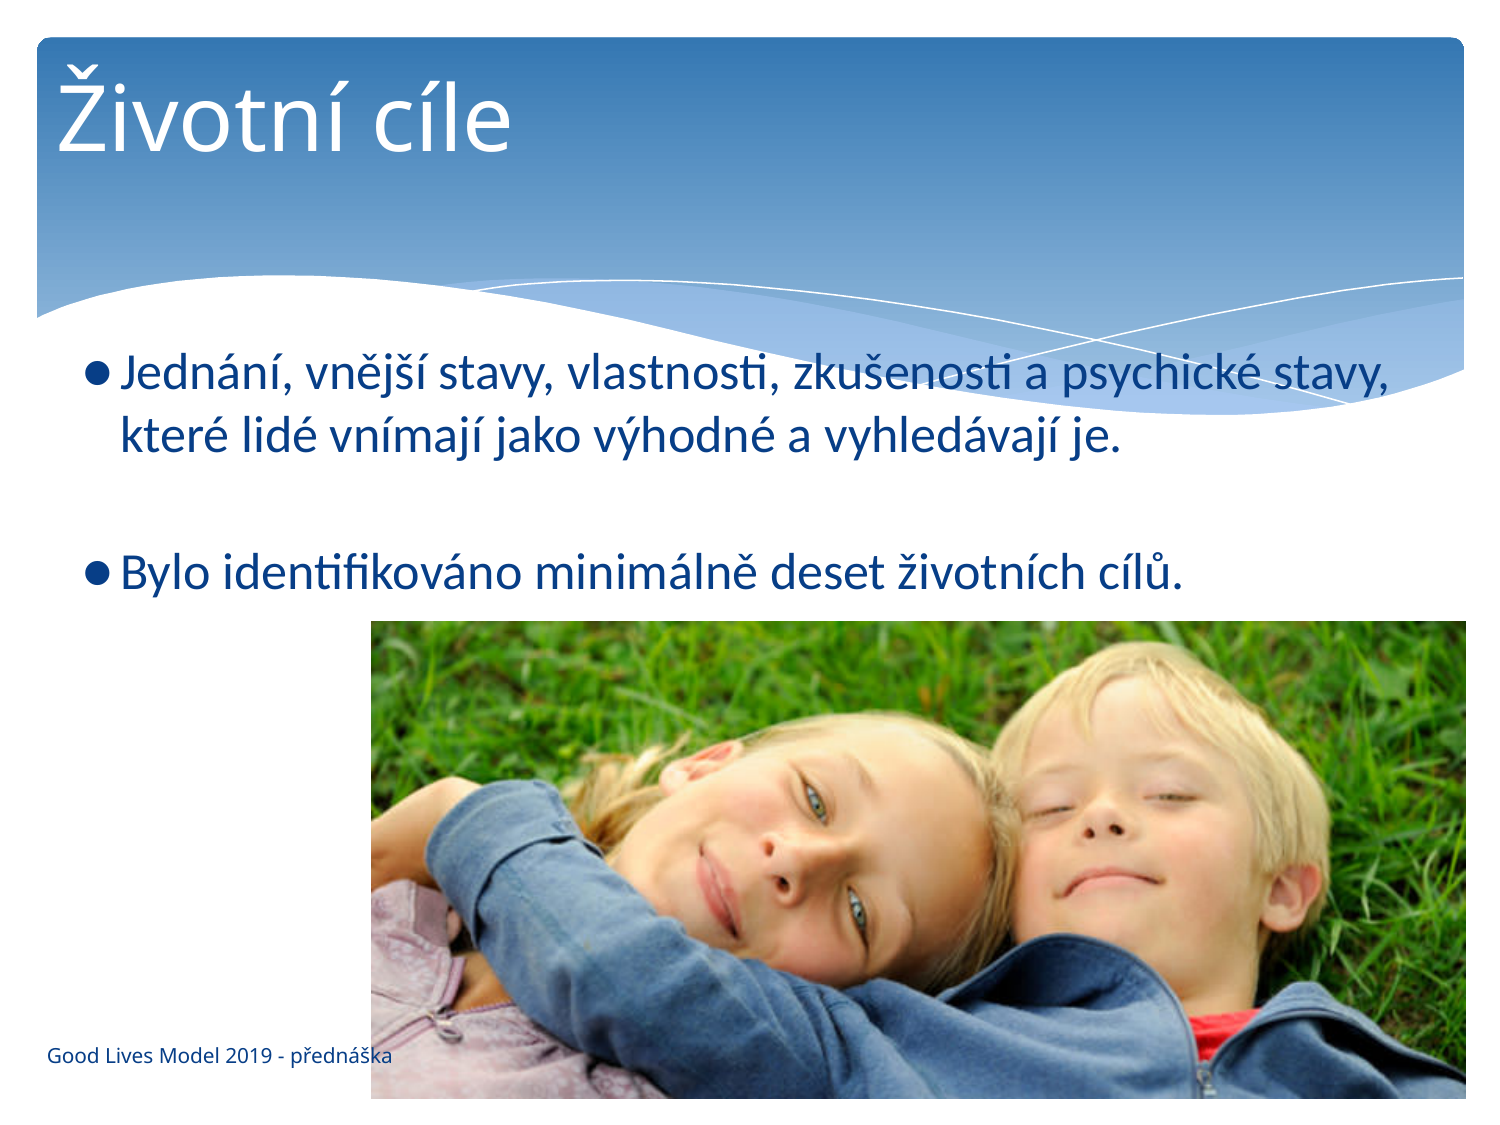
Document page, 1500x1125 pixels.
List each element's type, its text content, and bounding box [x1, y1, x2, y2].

text_box Jednání, vnější stavy, vlastnosti, zkušenosti a psychické stavy, které lidé vnímají jako výhodné a vyhledávají je. Bylo identifikováno minimálně deset životních cílů. [73, 338, 1427, 670]
picture [371, 621, 1466, 1099]
footer Good Lives Model 2019 - přednáška [31, 1025, 366, 1086]
title Životní cíle [41, 20, 1347, 209]
